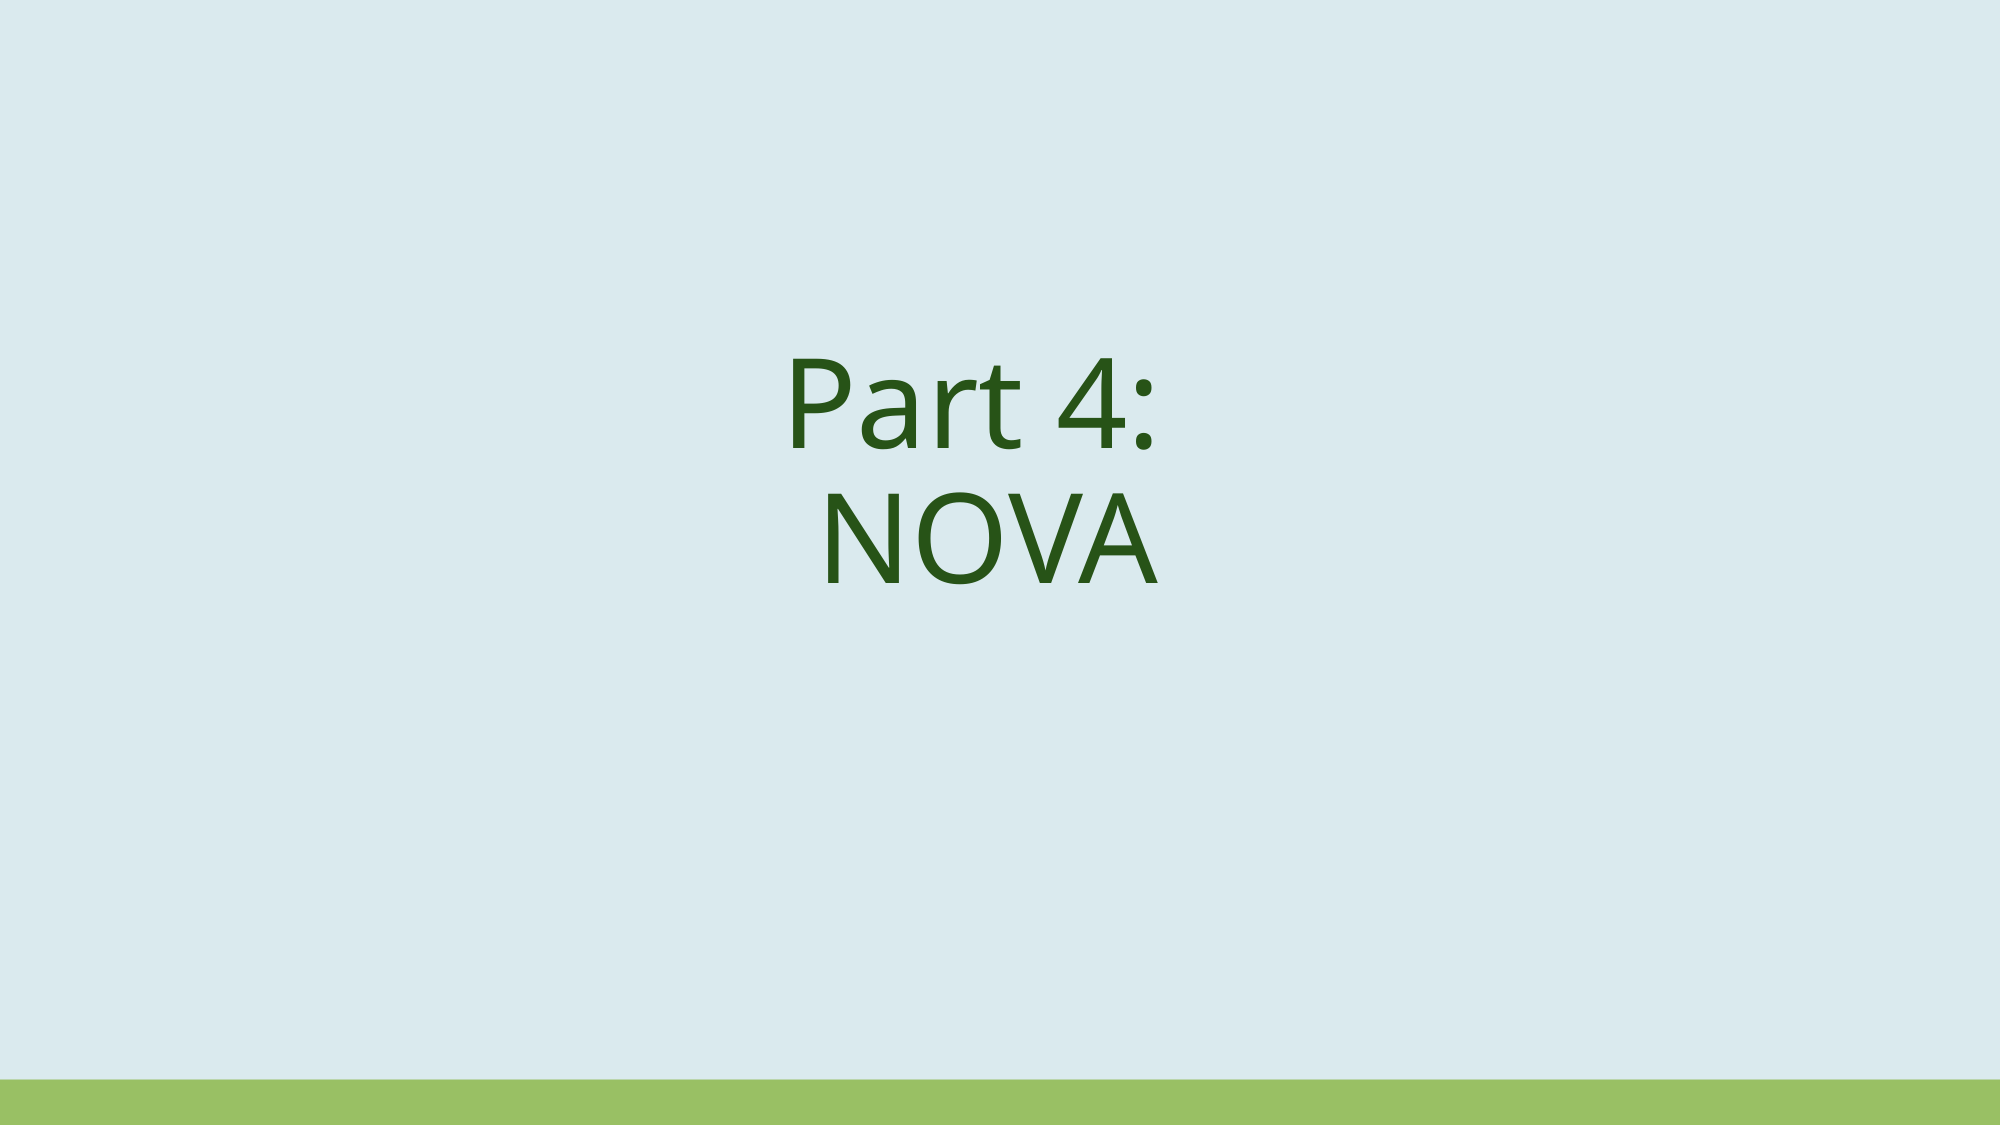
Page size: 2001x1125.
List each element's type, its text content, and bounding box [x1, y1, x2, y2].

text_box [0, 1078, 2000, 1125]
title Part 4: NOVA [22, 318, 1954, 619]
